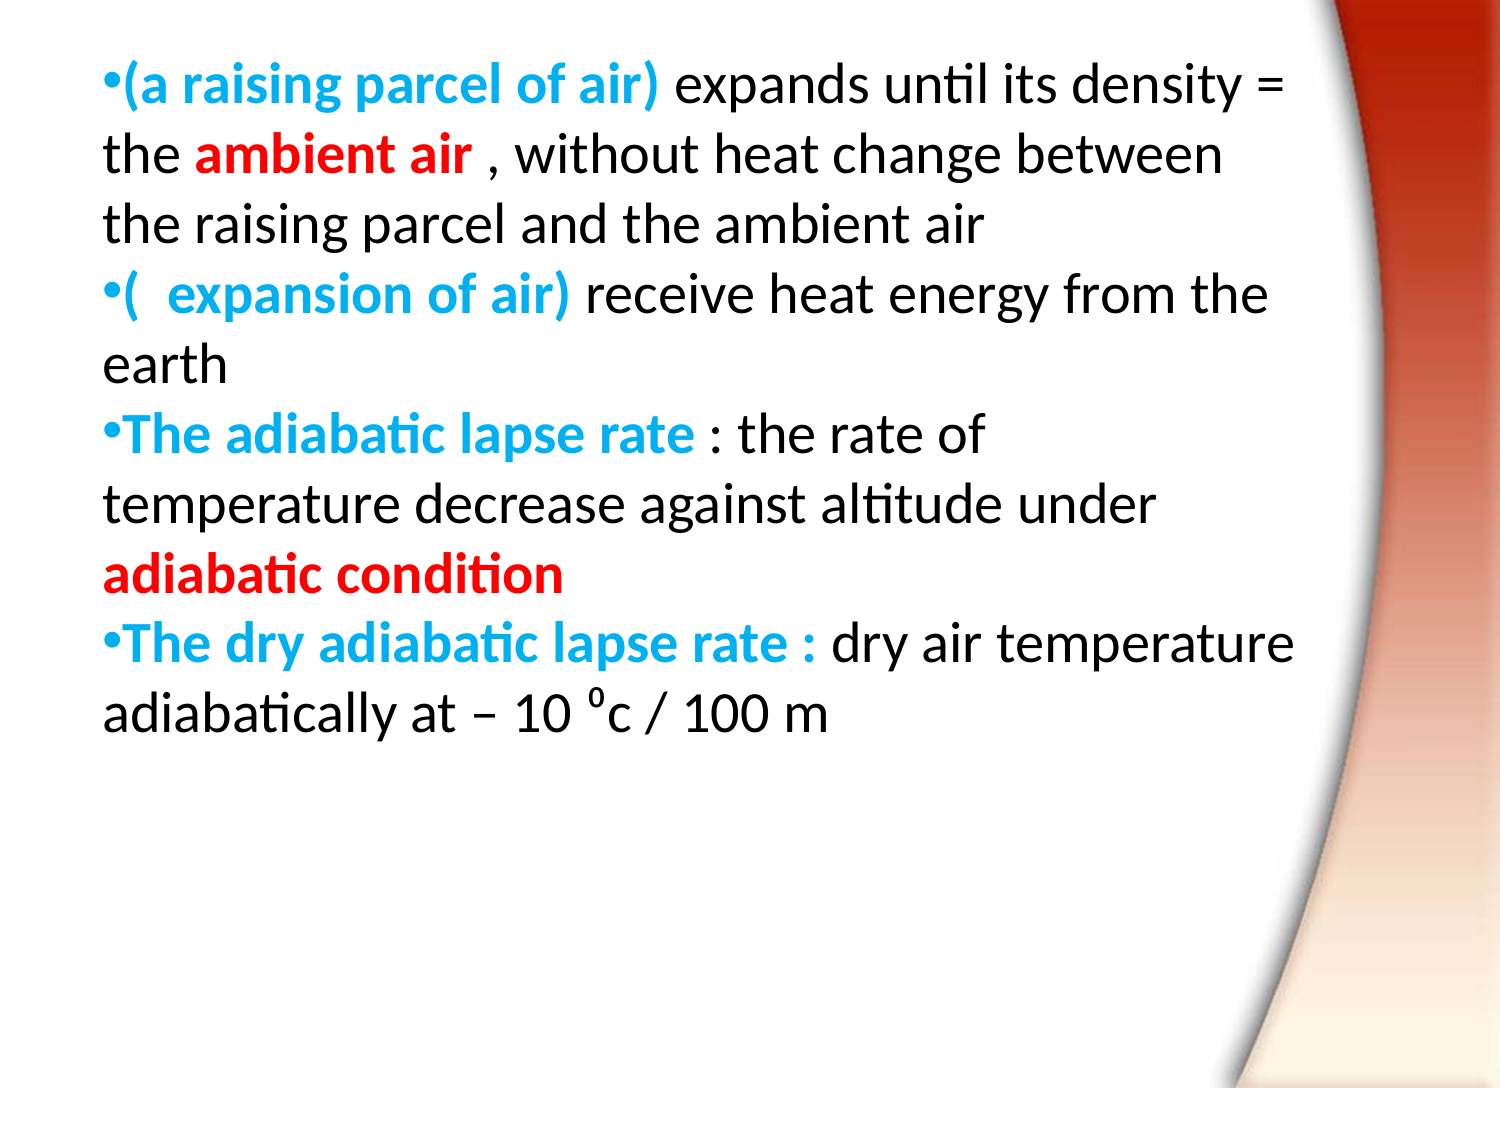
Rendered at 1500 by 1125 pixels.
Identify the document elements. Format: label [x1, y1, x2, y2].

list [0, 0, 1500, 1088]
